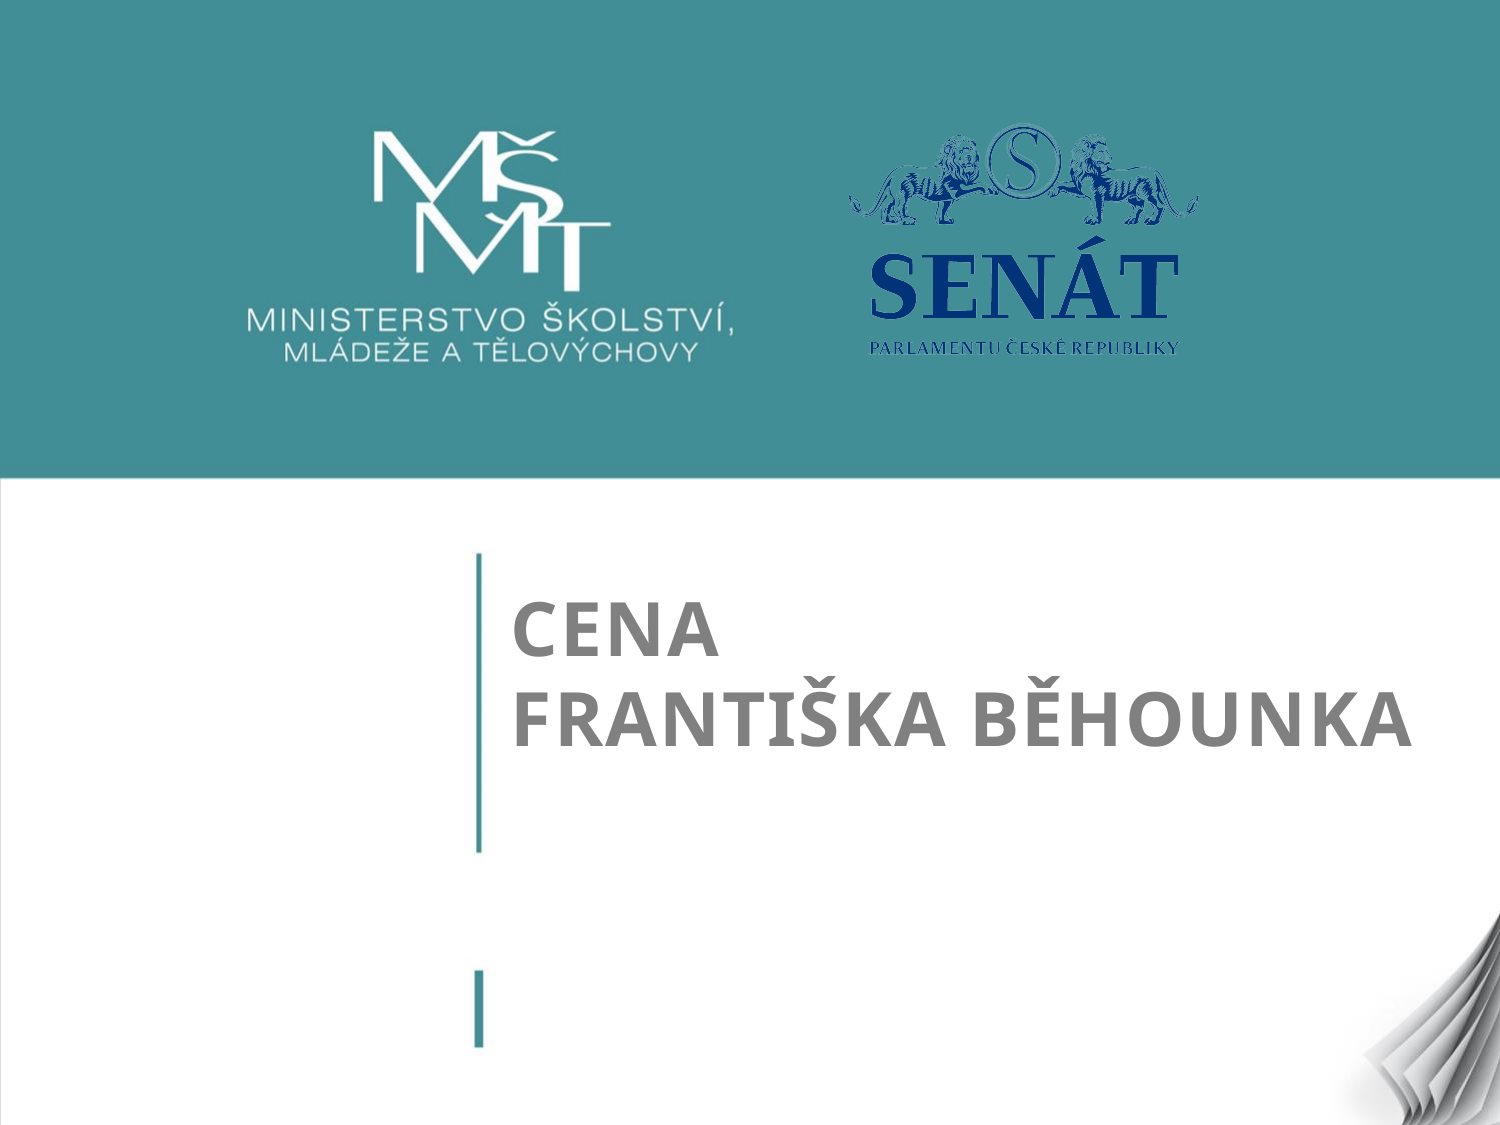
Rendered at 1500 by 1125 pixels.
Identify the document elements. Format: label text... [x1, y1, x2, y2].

title CENA FRANTIŠKA BĚHOUNKA [496, 574, 1500, 799]
picture [0, 0, 1500, 1125]
